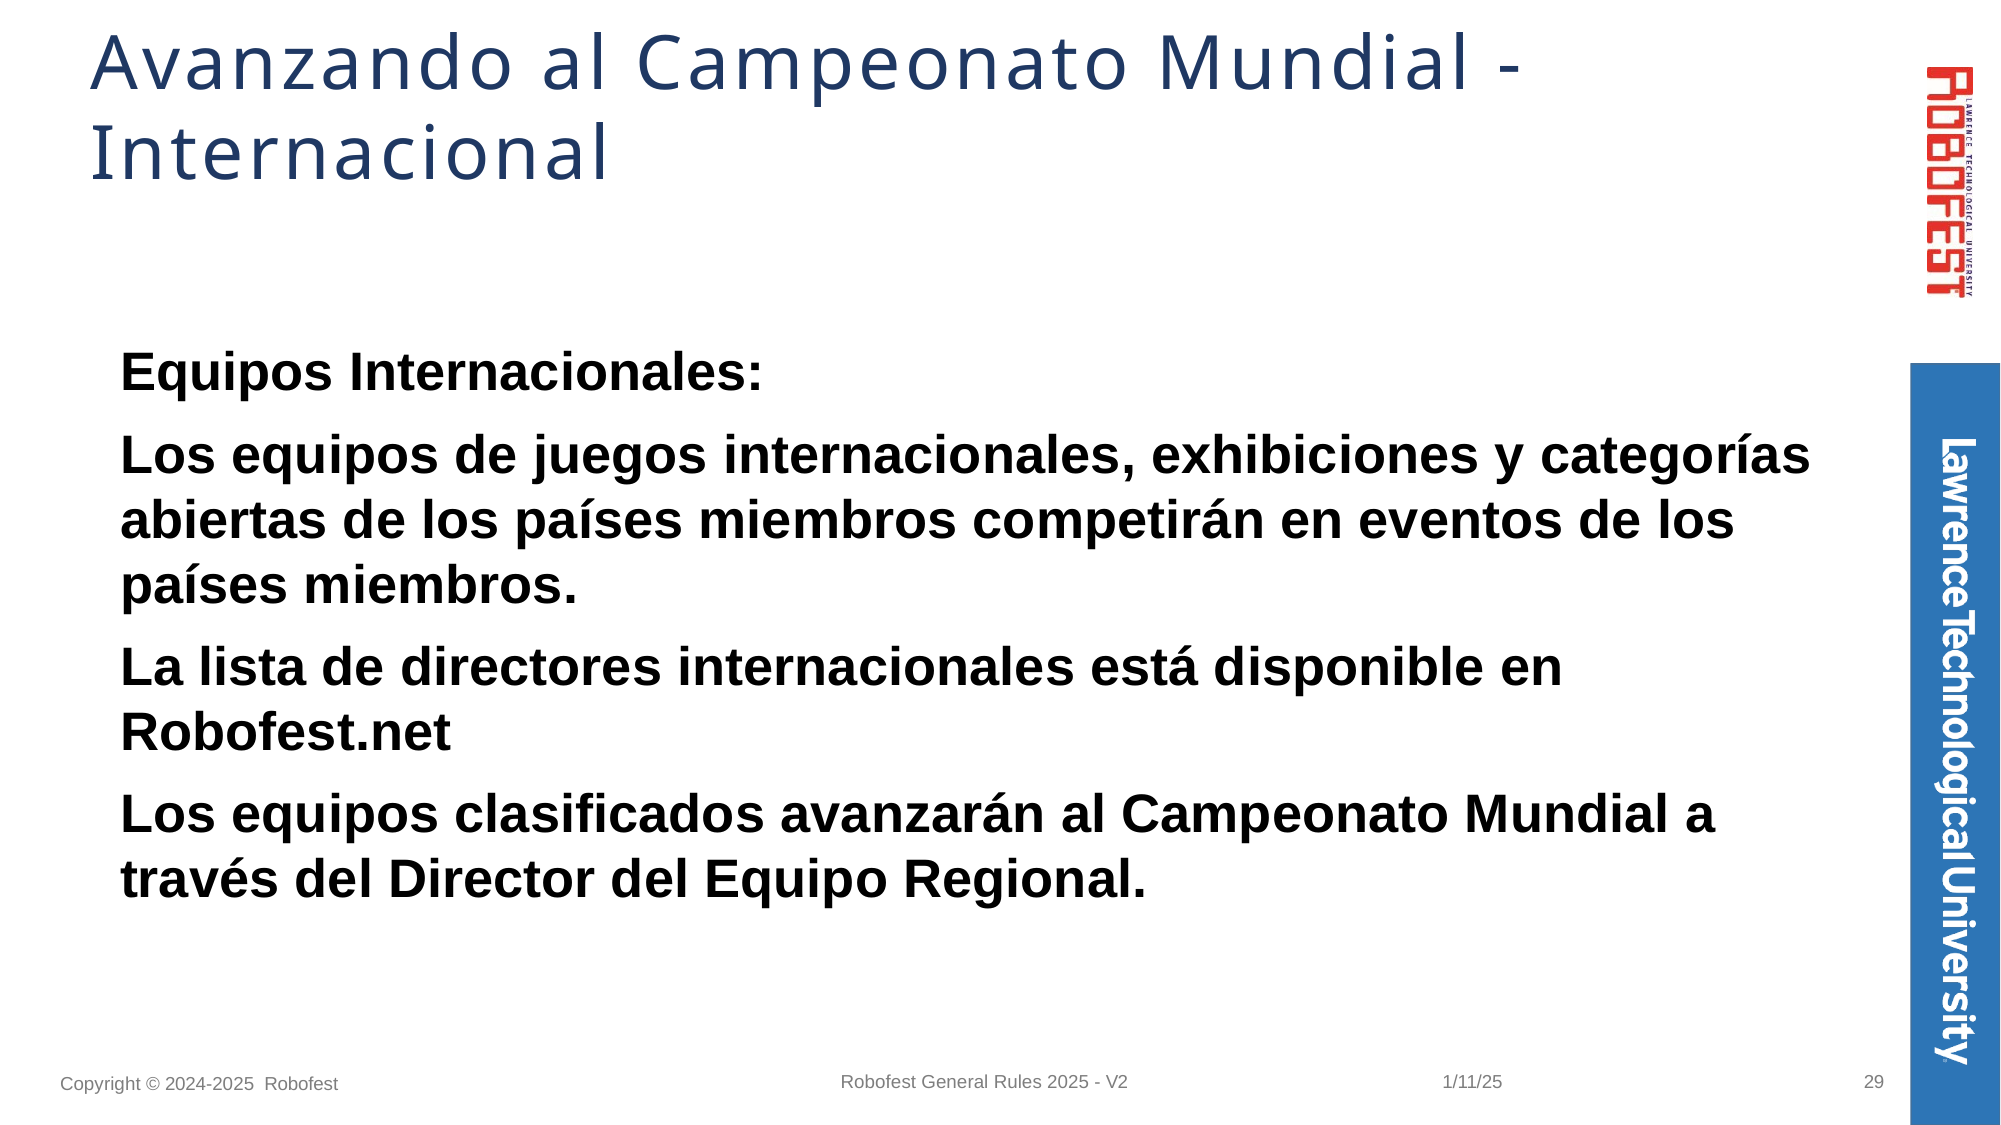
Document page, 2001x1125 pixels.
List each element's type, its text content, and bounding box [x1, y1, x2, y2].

text_box Equipos Internacionales: Los equipos de juegos internacionales, exhibiciones y categorías abiertas de los países miembros competirán en eventos de los países miembros. La lista de directores internacionales está disponible en Robofest.net Los equipos clasificados avanzarán al Campeonato Mundial a través del Director del Equipo Regional. [117, 319, 1889, 909]
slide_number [1440, 1069, 1508, 1125]
picture [1927, 67, 1973, 298]
footer Copyright © 2024-2025 Robofest [57, 1071, 343, 1125]
text_box Robofest General Rules 2025 - V2 [838, 1069, 1130, 1093]
picture [1934, 439, 1976, 1065]
title Avanzando al Campeonato Mundial - Internacional [87, 12, 1925, 203]
slide_number 29 [1857, 1069, 1895, 1125]
